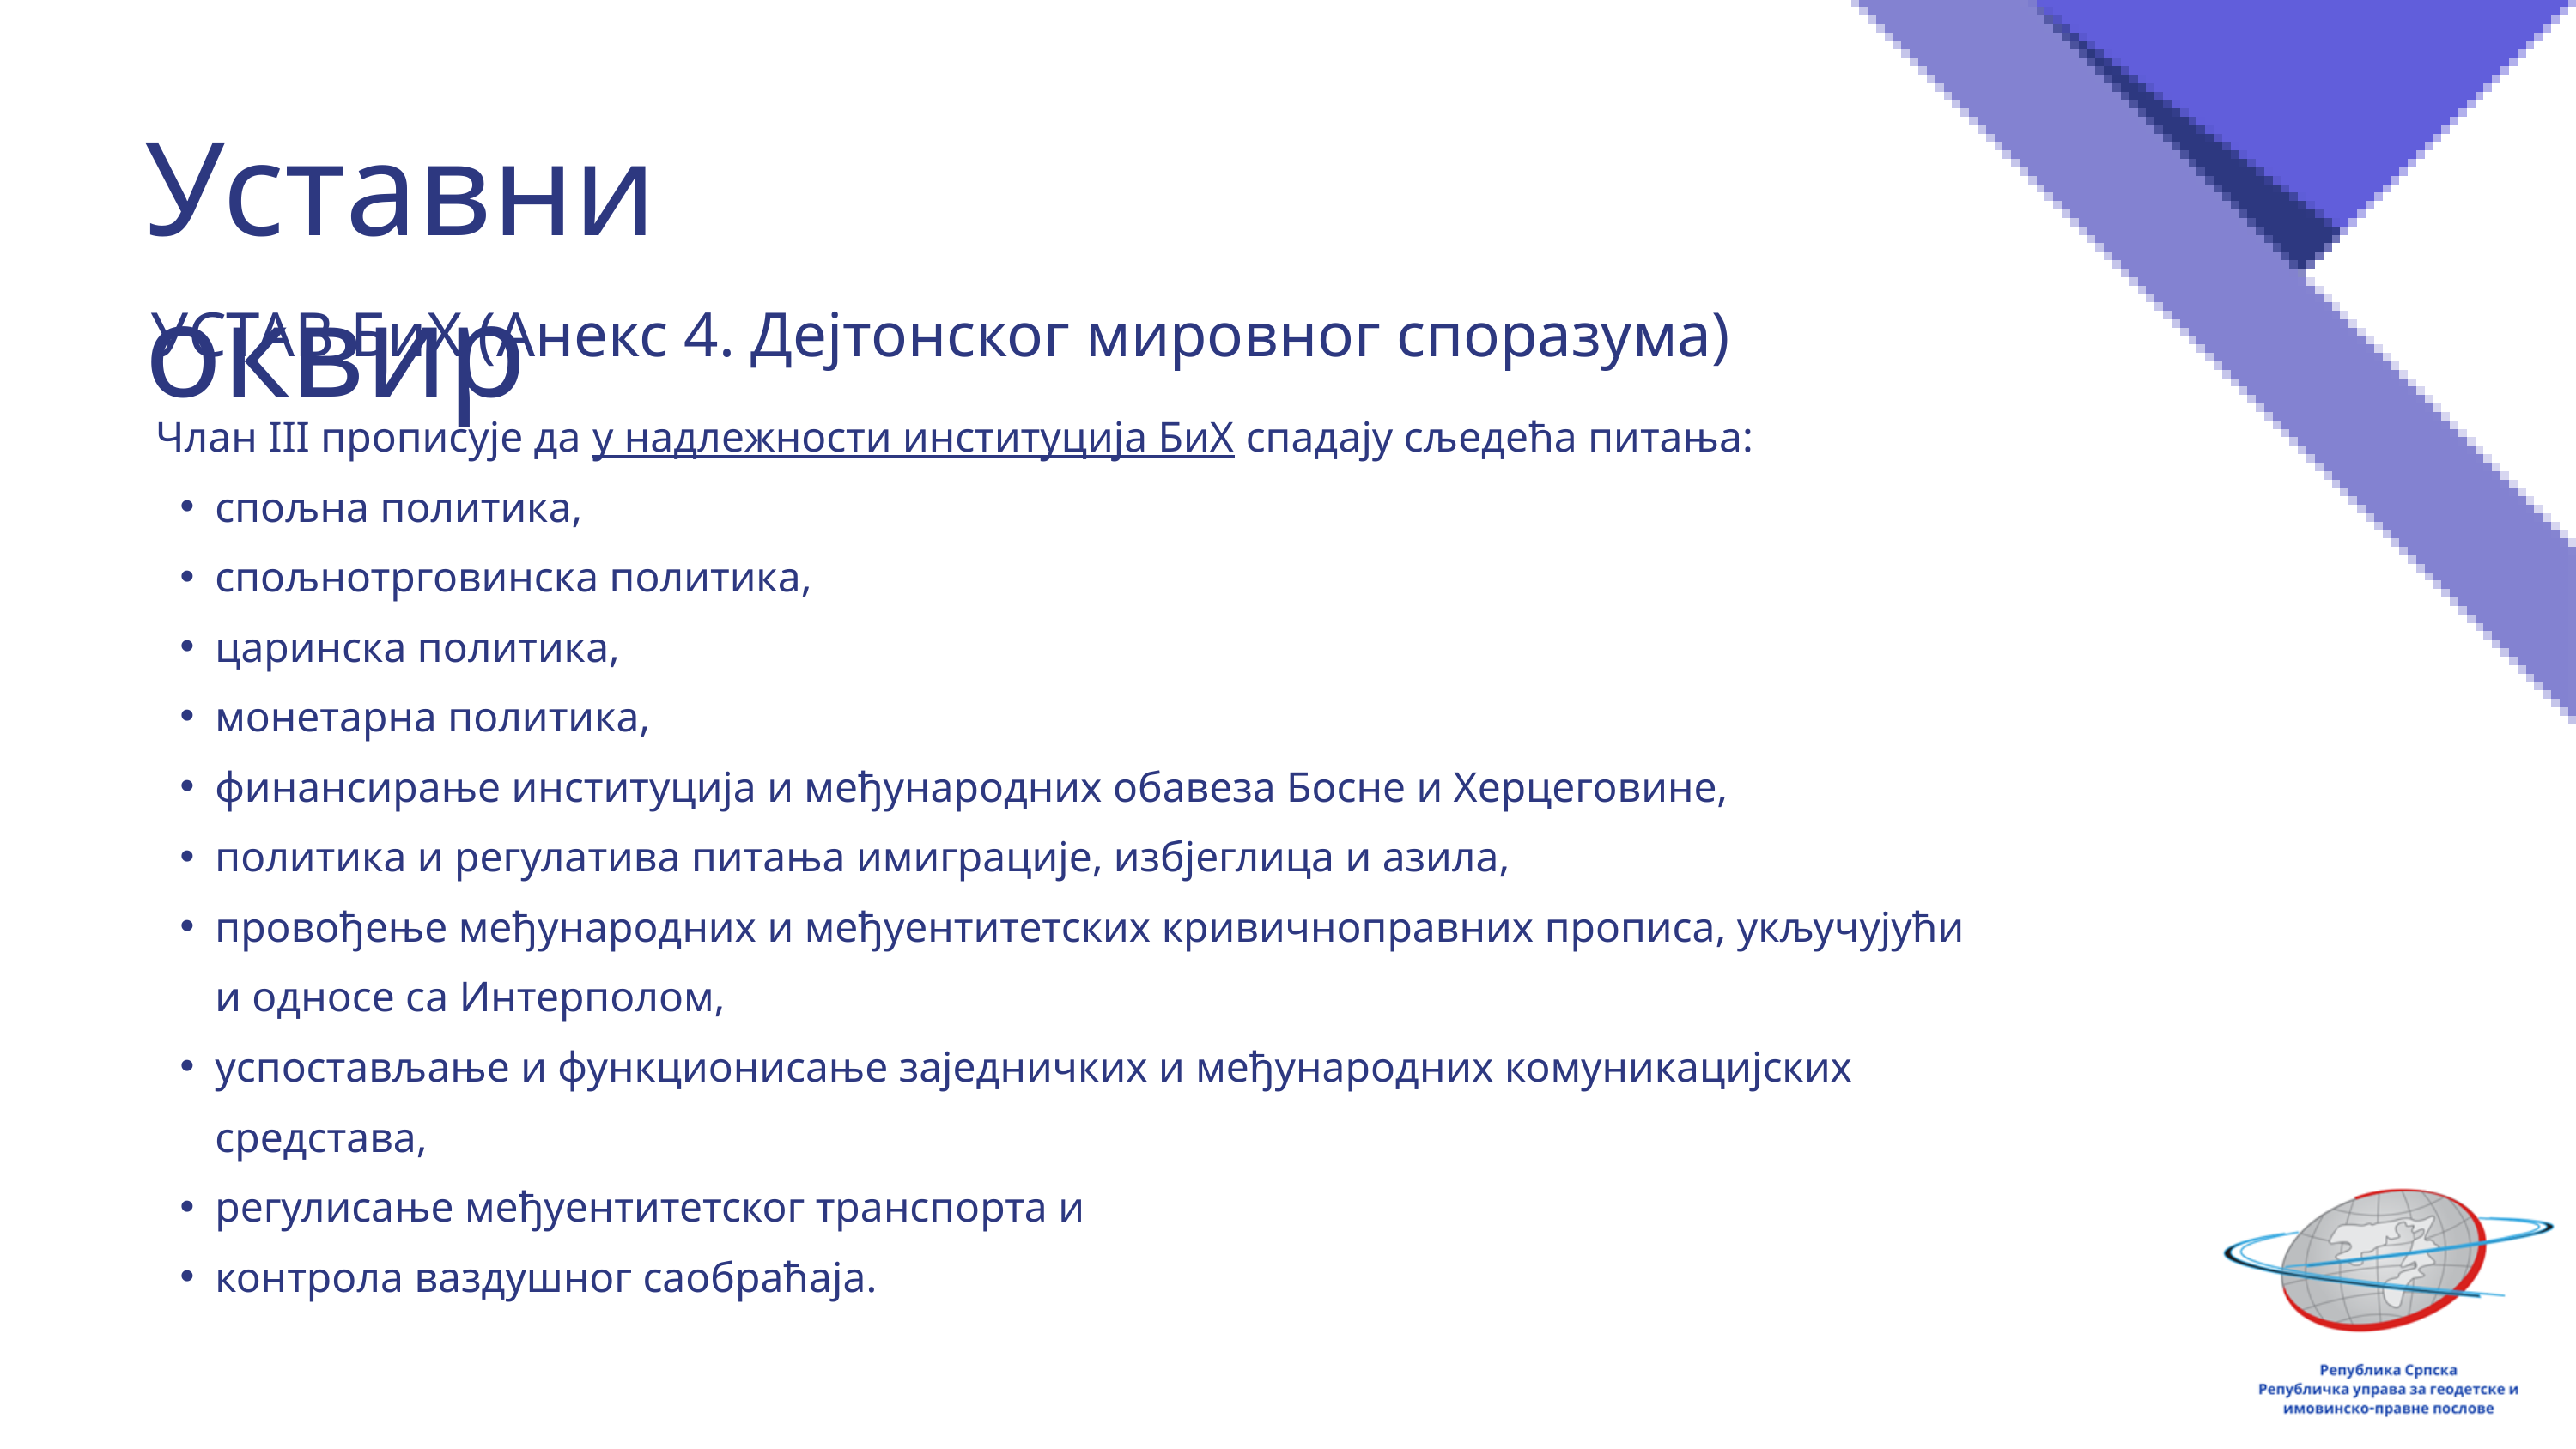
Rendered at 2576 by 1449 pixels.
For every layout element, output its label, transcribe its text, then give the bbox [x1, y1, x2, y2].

text_box УСТАВ БиХ (Анекс 4. Дејтонског мировног споразума) [150, 295, 1876, 369]
text_box Уставни оквир [144, 100, 923, 390]
text_box [2214, 1187, 2561, 1420]
text_box Члан III прописује да у надлежности институција БиХ спадају сљедећа питања: спољна политика, спољнотрговинска политика, царинска политика, монетарна политика, финансирање институција и међународних обавеза Босне и Херцеговине, политика и регулатива питања имиграције, избјеглица и азила, провођење међународних и међуентитетских кривичноправних прописа, укључујући и односе са Интерполом, успостављање и функционисање заједничких и међународних комуникацијских средстава, регулисање међуентитетског транспорта и контрола ваздушног саобраћаја. [144, 390, 1985, 1440]
text_box [1851, 0, 2576, 724]
